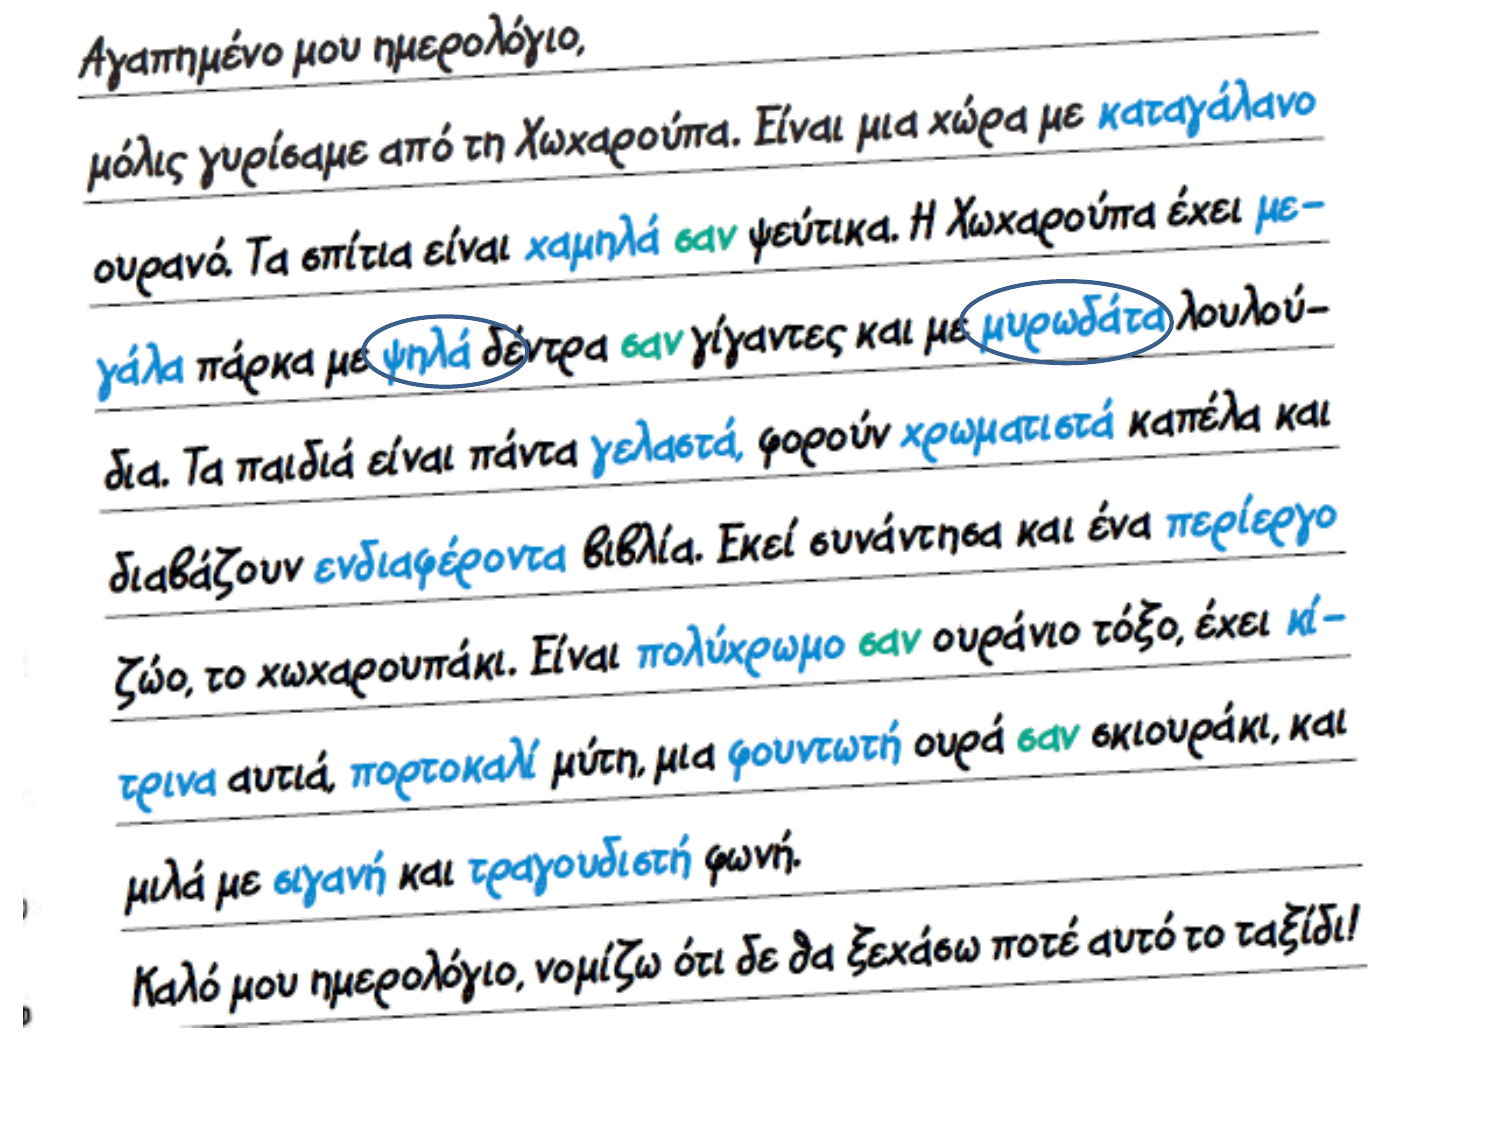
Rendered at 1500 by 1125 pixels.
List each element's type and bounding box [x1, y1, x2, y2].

picture [23, 0, 1397, 1028]
